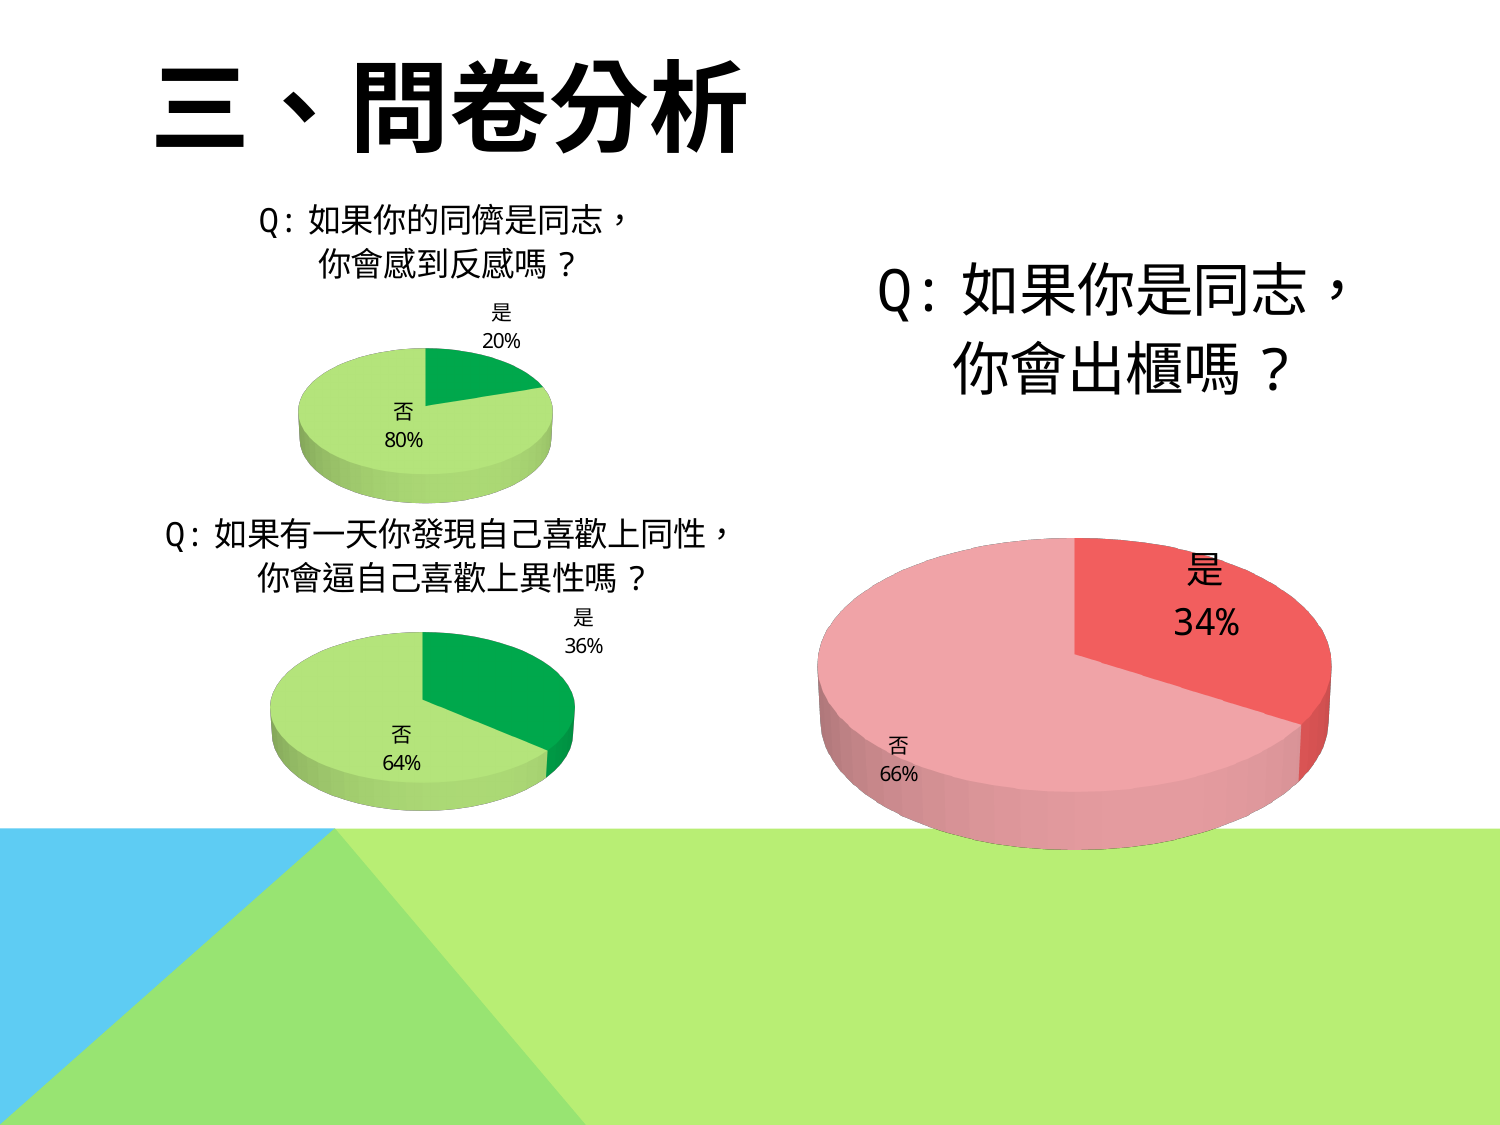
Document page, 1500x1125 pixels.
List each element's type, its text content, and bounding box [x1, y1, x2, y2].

chart [29, 136, 1500, 906]
title 三、問卷分析 [135, 60, 1369, 150]
